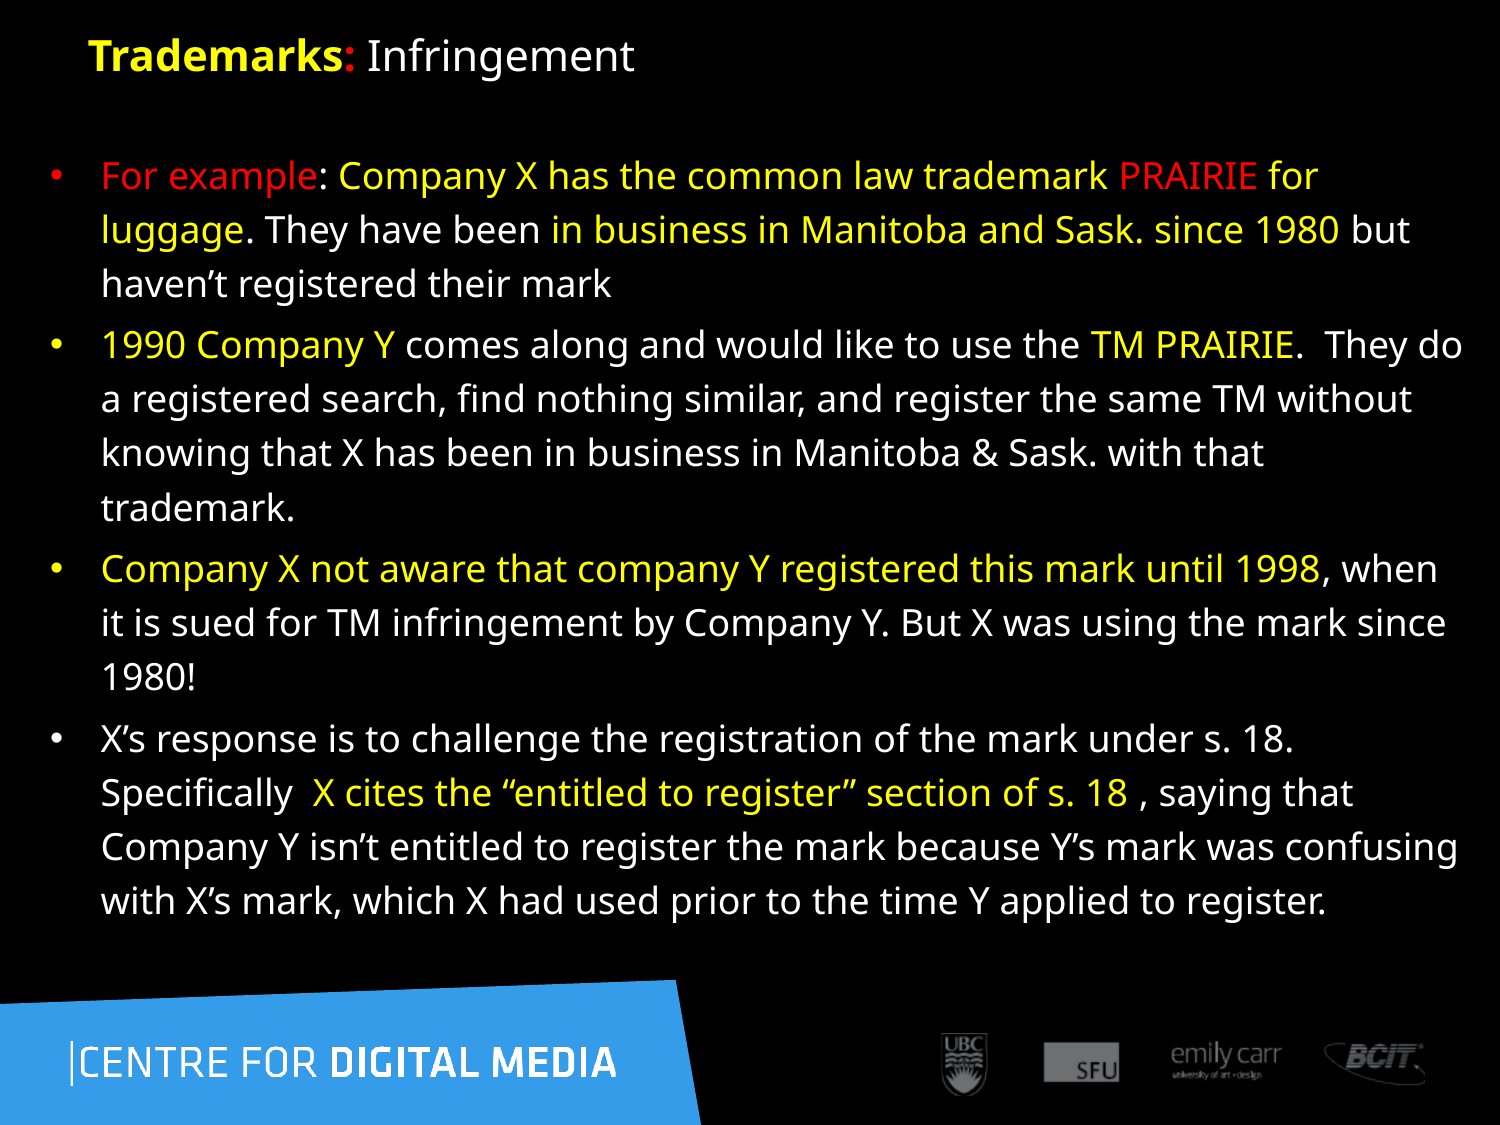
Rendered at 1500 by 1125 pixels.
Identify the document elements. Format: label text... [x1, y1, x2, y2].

title Trademarks: Infringement [75, 15, 1425, 93]
list For example: Company X has the common law trademark PRAIRIE for luggage. They have been in business in Manitoba and Sask. since 1980 but haven’t registered their mark 1990 Company Y comes along and would like to use the TM PRAIRIE. They do a registered search, find nothing similar, and register the same TM without knowing that X has been in business in Manitoba & Sask. with that trademark. Company X not aware that company Y registered this mark until 1998, when it is sued for TM infringement by Company Y. But X was using the mark since 1980! X’s response is to challenge the registration of the mark under s. 18. Specifically X cites the “entitled to register” section of s. 18 , saying that Company Y isn’t entitled to register the mark because Y’s mark was confusing with X’s mark, which X had used prior to the time Y applied to register. [37, 130, 1477, 970]
